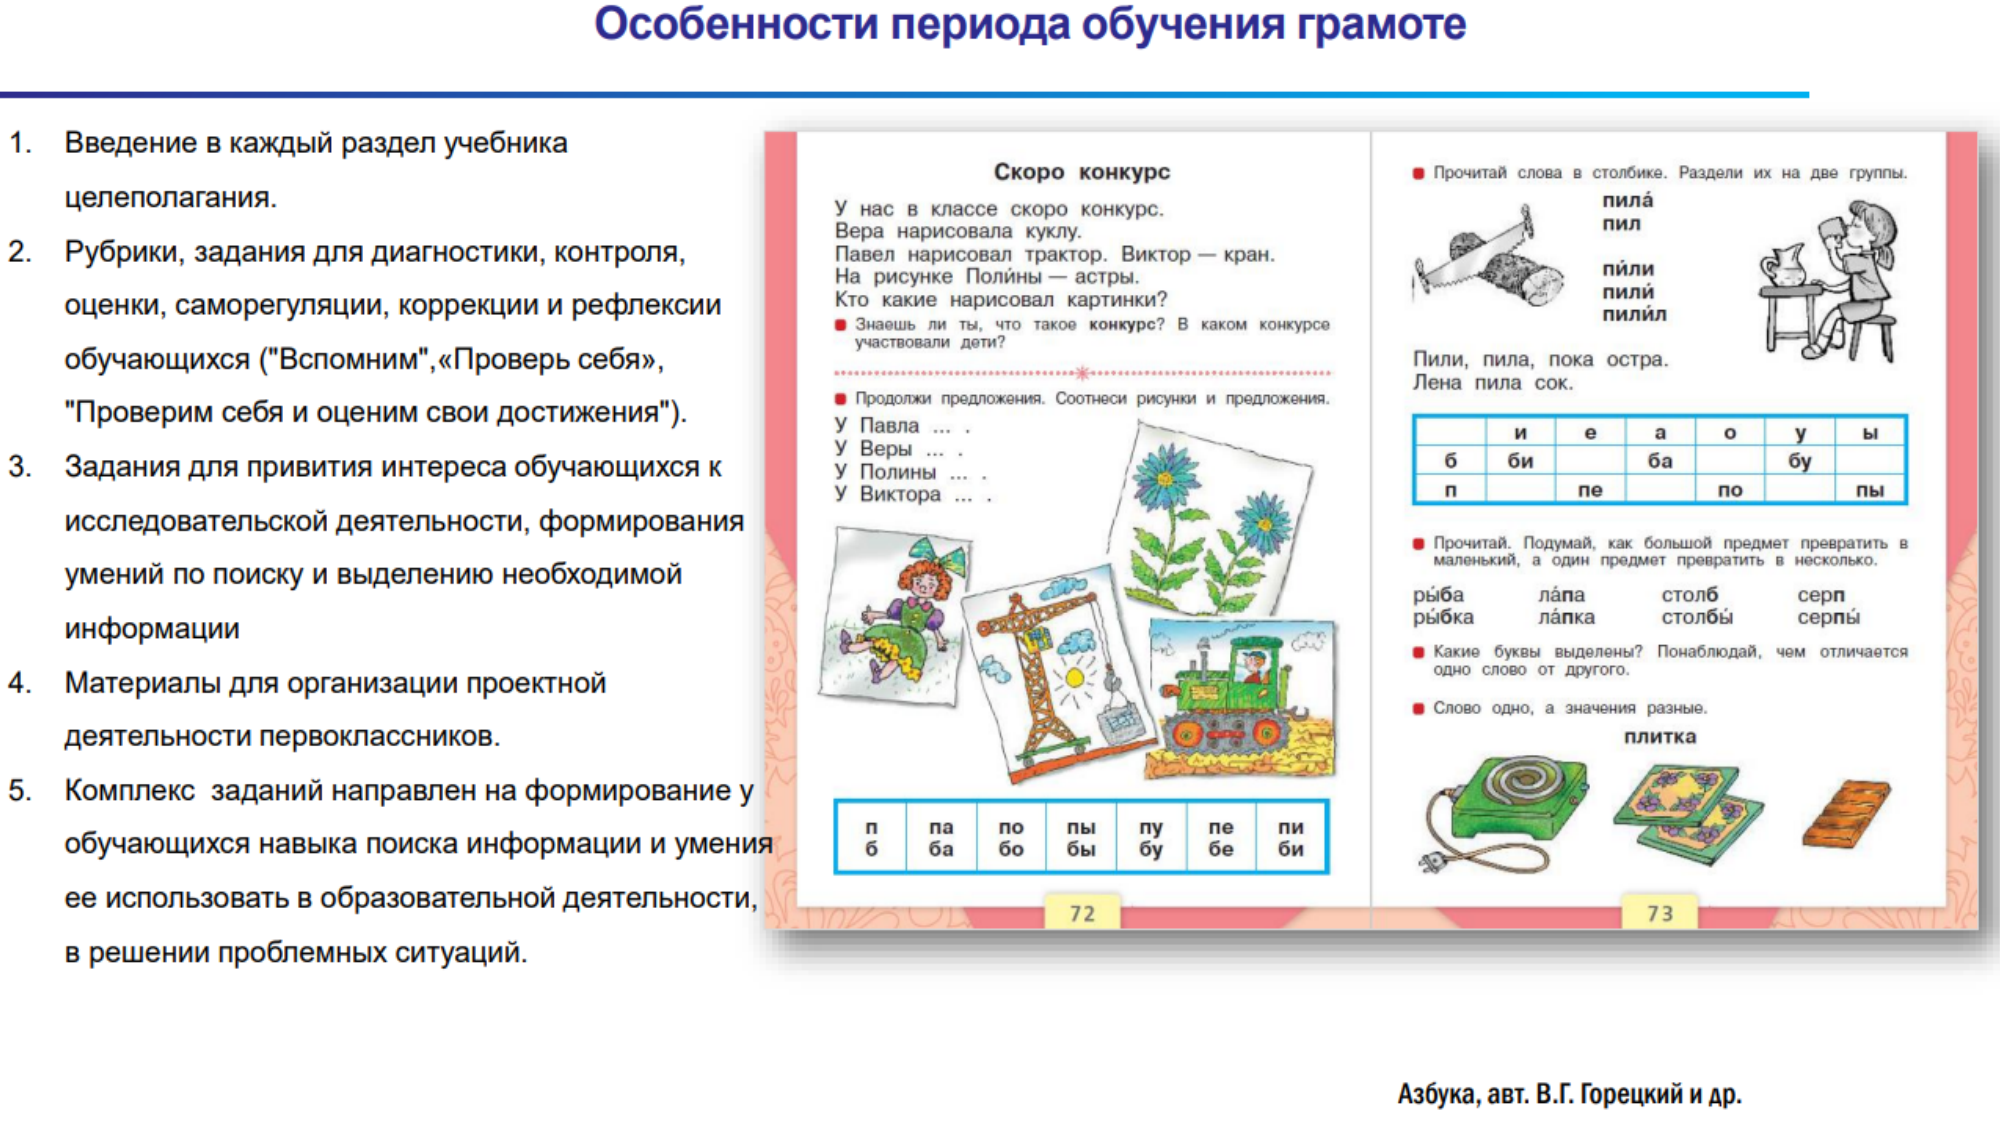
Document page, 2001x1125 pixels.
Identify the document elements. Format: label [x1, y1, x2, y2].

list [0, 0, 2000, 1125]
